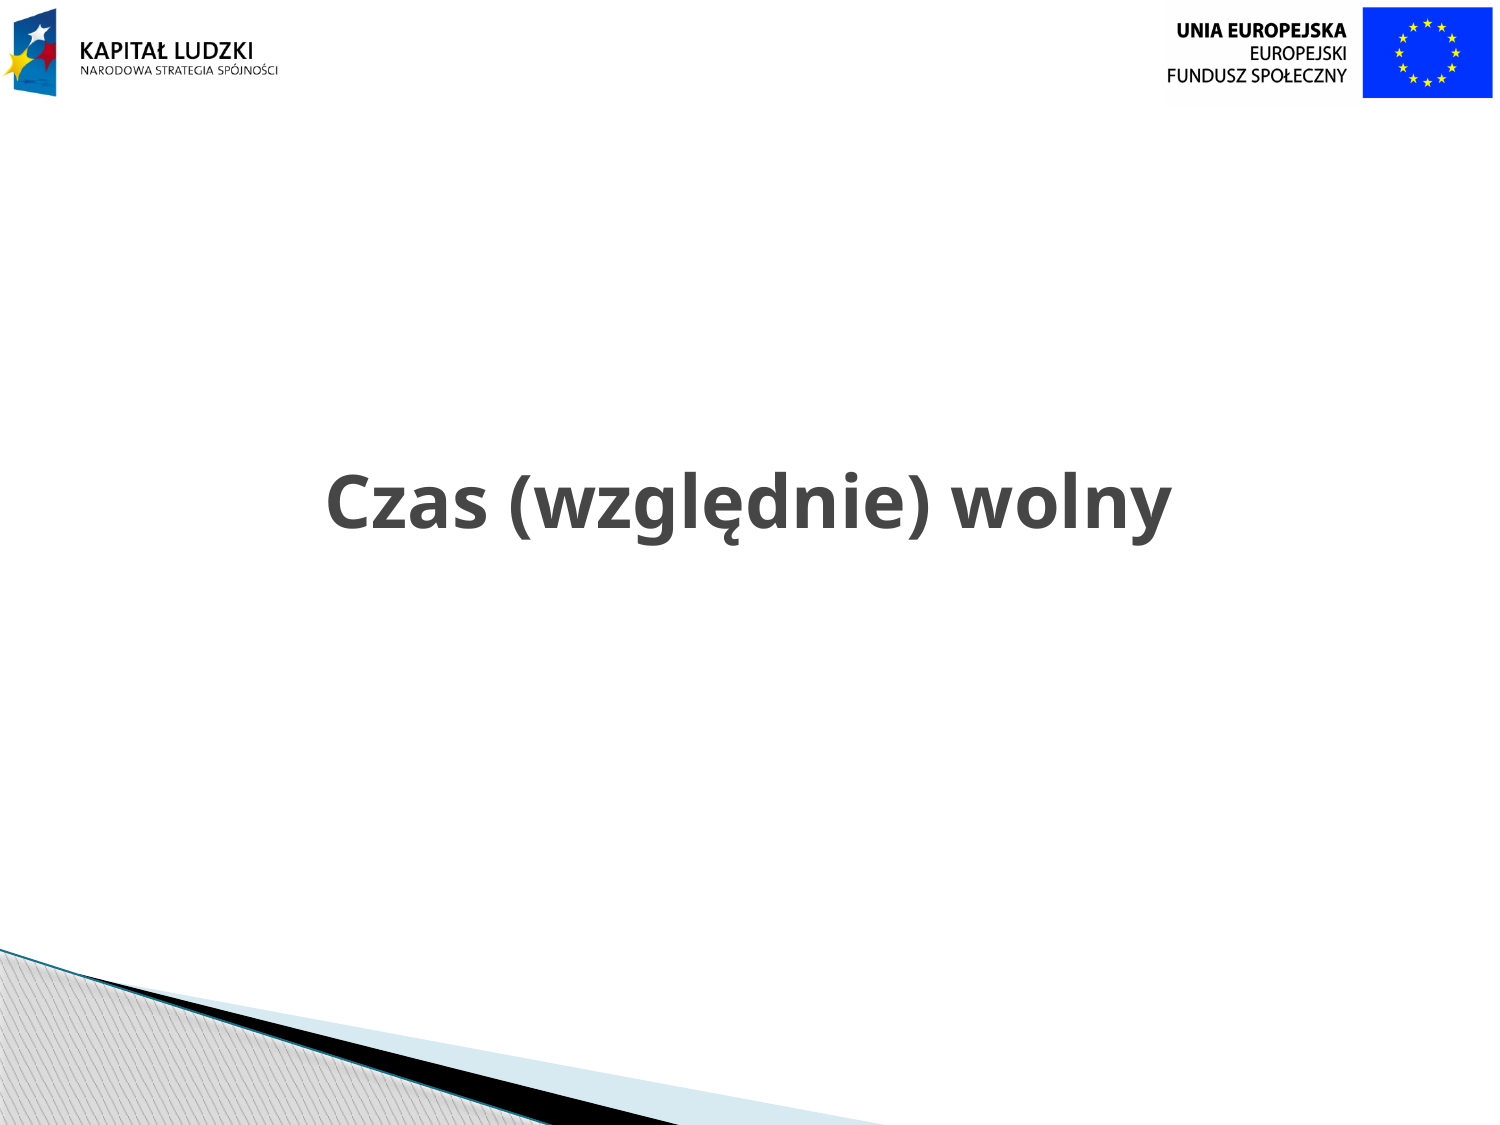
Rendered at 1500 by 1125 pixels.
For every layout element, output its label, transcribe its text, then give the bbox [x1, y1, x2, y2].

picture [0, 0, 296, 106]
picture [1162, 0, 1500, 107]
title Czas (względnie) wolny [175, 445, 1322, 551]
